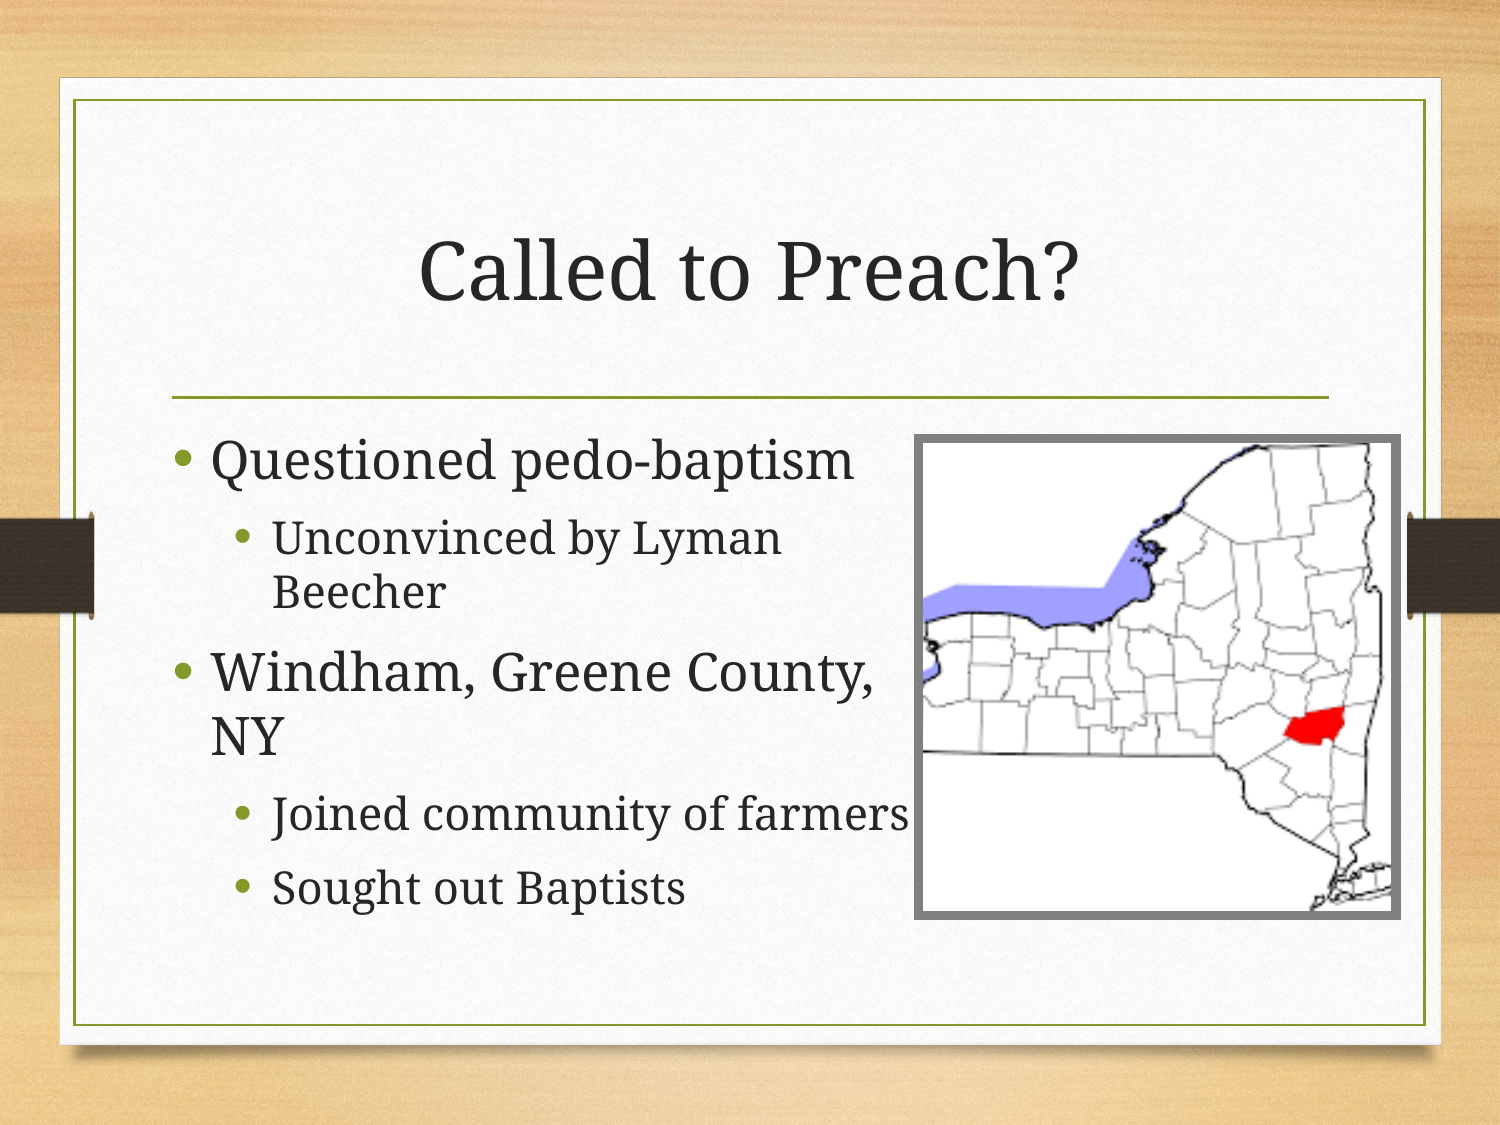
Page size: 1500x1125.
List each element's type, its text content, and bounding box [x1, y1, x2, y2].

title Called to Preach? [159, 161, 1341, 375]
list Questioned pedo-baptism Unconvinced by Lyman Beecher Windham, Greene County, NY Joined community of farmers Sought out Baptists [159, 419, 930, 964]
picture [0, 0, 1500, 1125]
